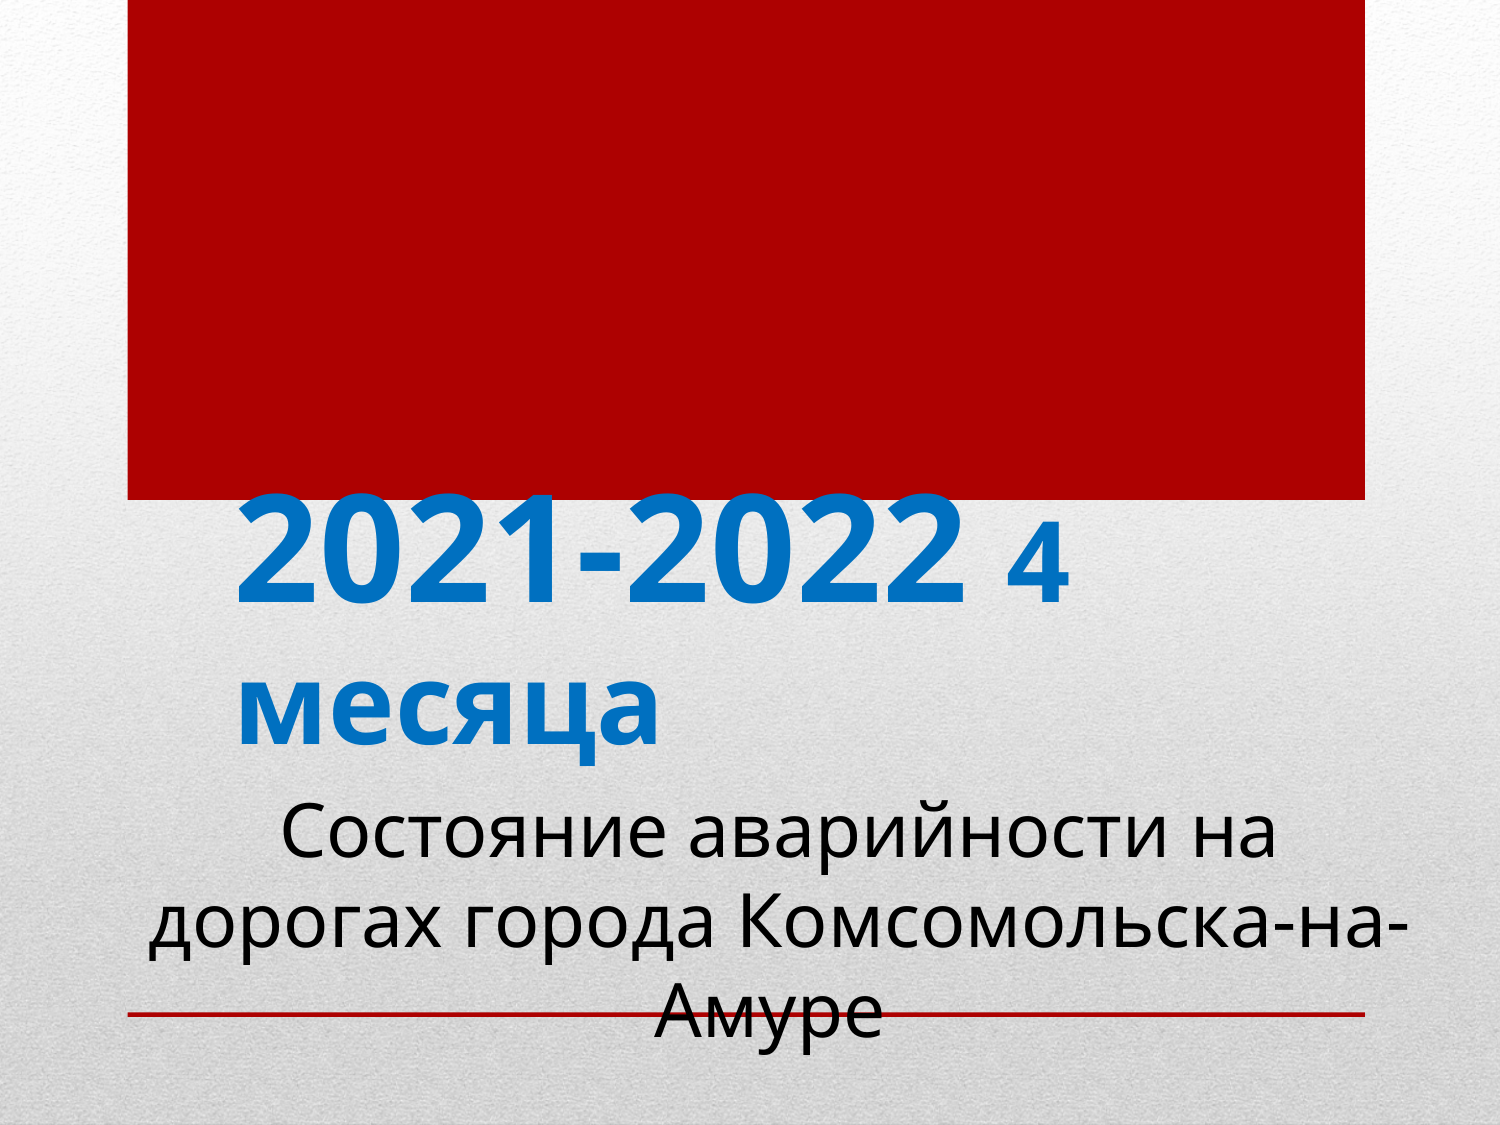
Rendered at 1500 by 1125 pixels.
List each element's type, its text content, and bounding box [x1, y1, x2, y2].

title 2021-2022 4 месяца [218, 525, 1471, 775]
subtitle Состояние аварийности на дорогах города Комсомольска-на-Амуре [125, 774, 1436, 938]
